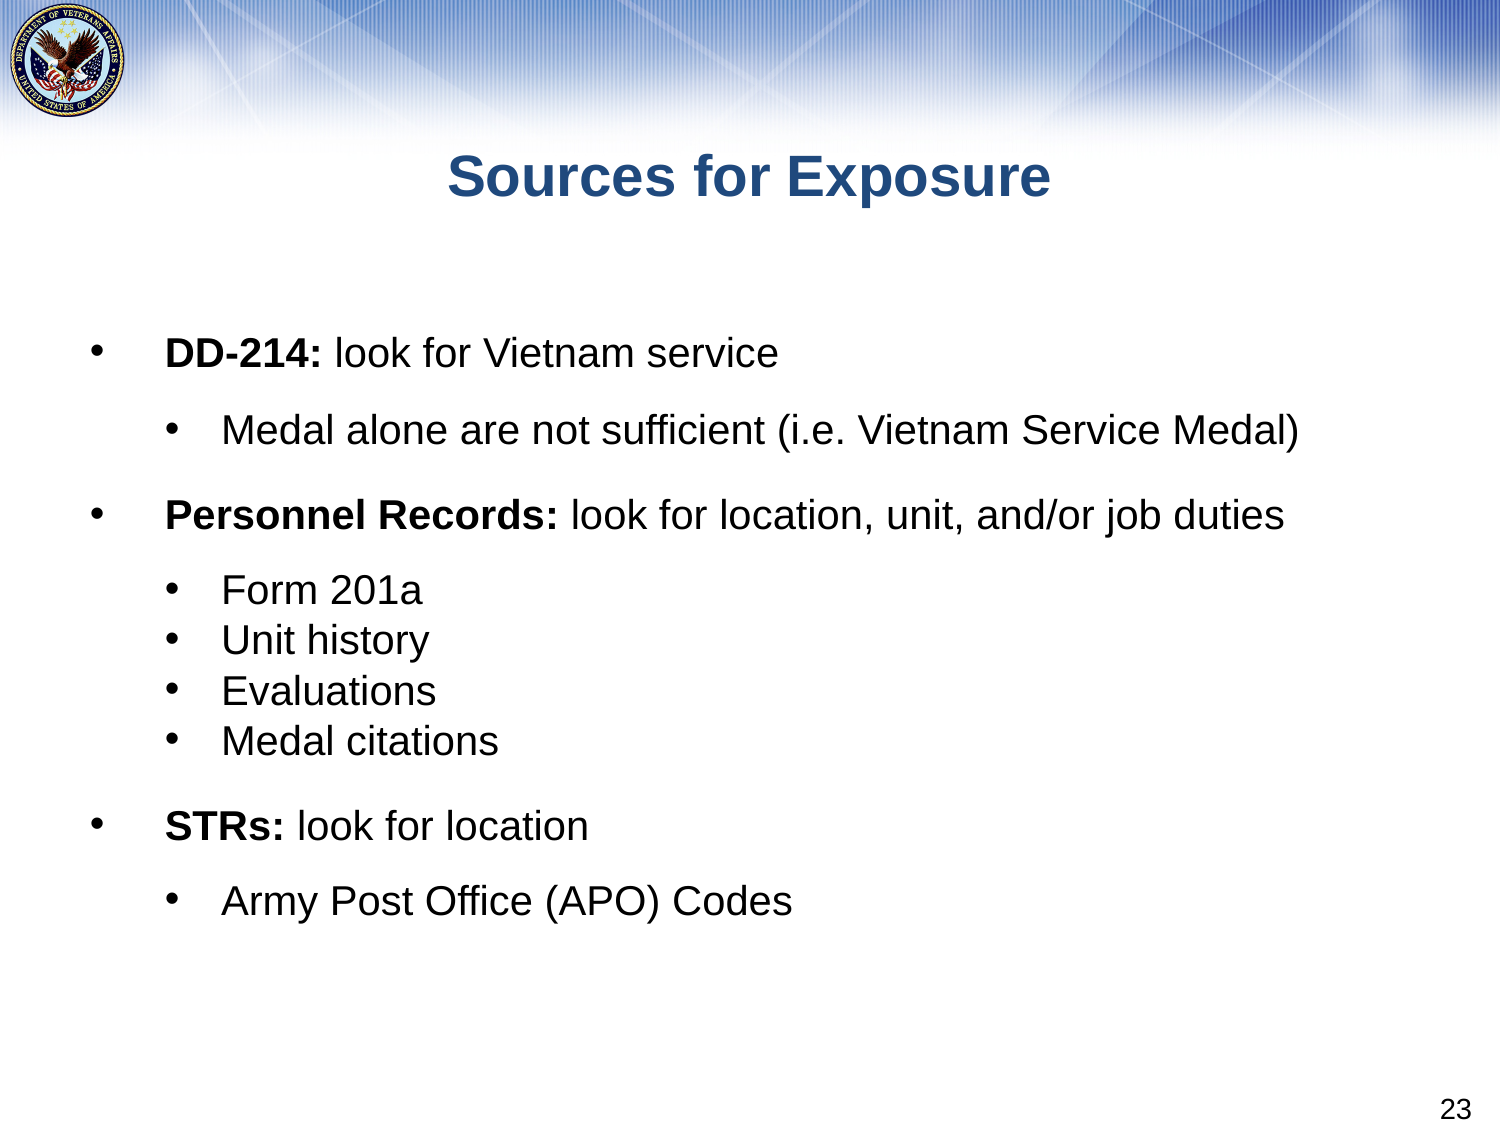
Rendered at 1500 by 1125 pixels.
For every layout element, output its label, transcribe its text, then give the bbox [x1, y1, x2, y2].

picture [0, 0, 1500, 130]
picture [0, 309, 1500, 1062]
title Sources for Exposure [0, 130, 1500, 309]
list DD-214: look for Vietnam service Medal alone are not sufficient (i.e. Vietnam Service Medal) Personnel Records: look for location, unit, and/or job duties Form 201a Unit history Evaluations Medal citations STRs: look for location Army Post Office (APO) Codes [75, 317, 1425, 956]
slide_number 23 [1136, 1083, 1487, 1125]
